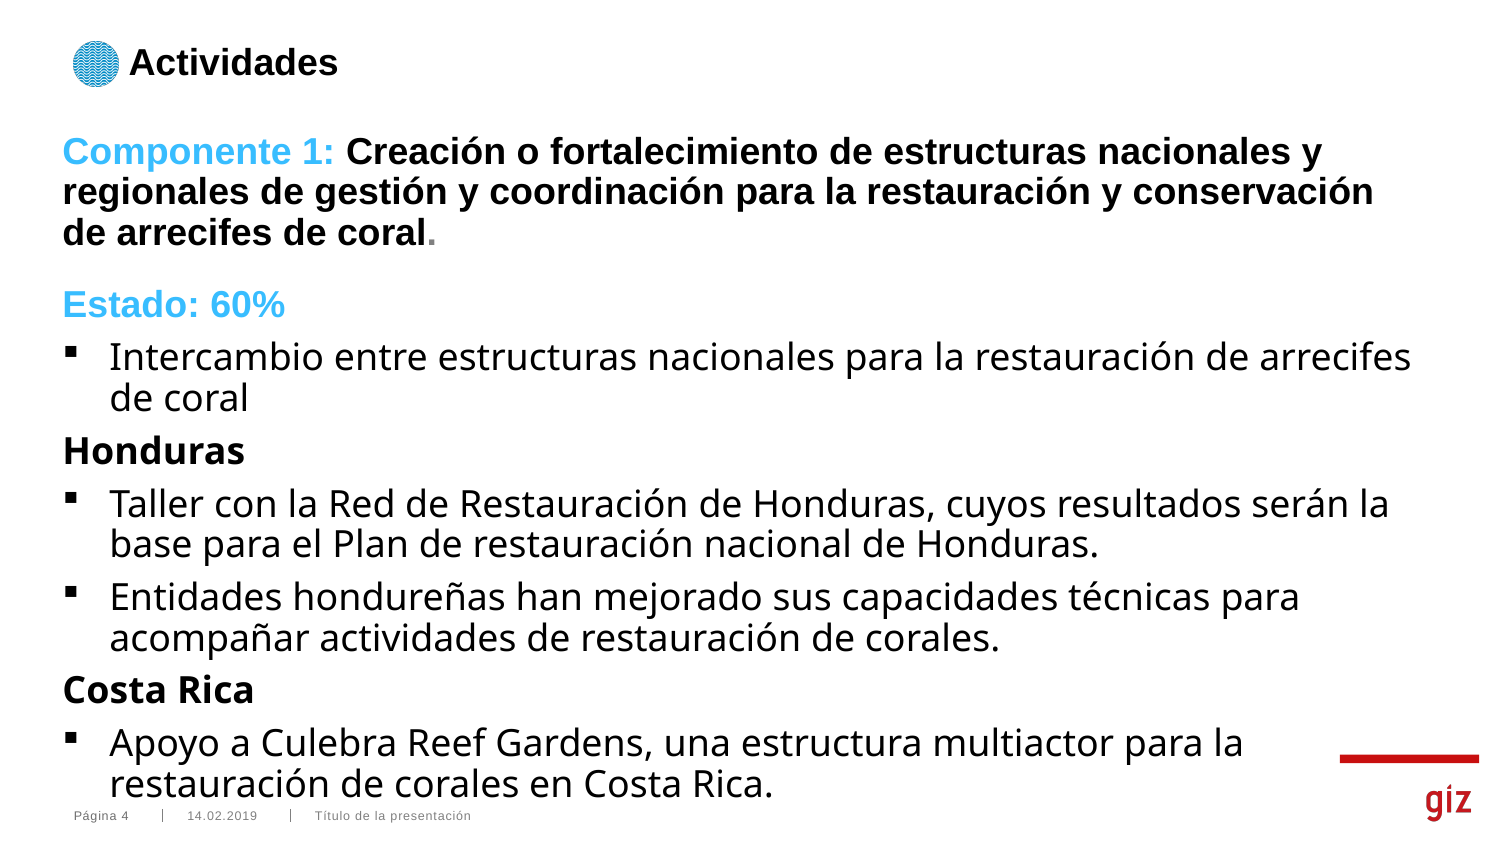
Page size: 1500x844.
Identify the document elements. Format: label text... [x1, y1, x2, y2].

picture [73, 71, 95, 87]
list Componente 1: Creación o fortalecimiento de estructuras nacionales y regionales de gestión y coordinación para la restauración y conservación de arrecifes de coral. [62, 132, 1405, 282]
picture [98, 66, 119, 87]
picture [73, 41, 119, 60]
title Actividades [128, 20, 1500, 129]
text_box Estado: 60% Intercambio entre estructuras nacionales para la restauración de arrecifes de coral Honduras Taller con la Red de Restauración de Honduras, cuyos resultados serán la base para el Plan de restauración nacional de Honduras. Entidades hondureñas han mejorado sus capacidades técnicas para acompañar actividades de restauración de corales. Costa Rica Apoyo a Culebra Reef Gardens, una estructura multiactor para la restauración de corales en Costa Rica. [62, 285, 1469, 844]
picture [1469, 783, 1477, 823]
